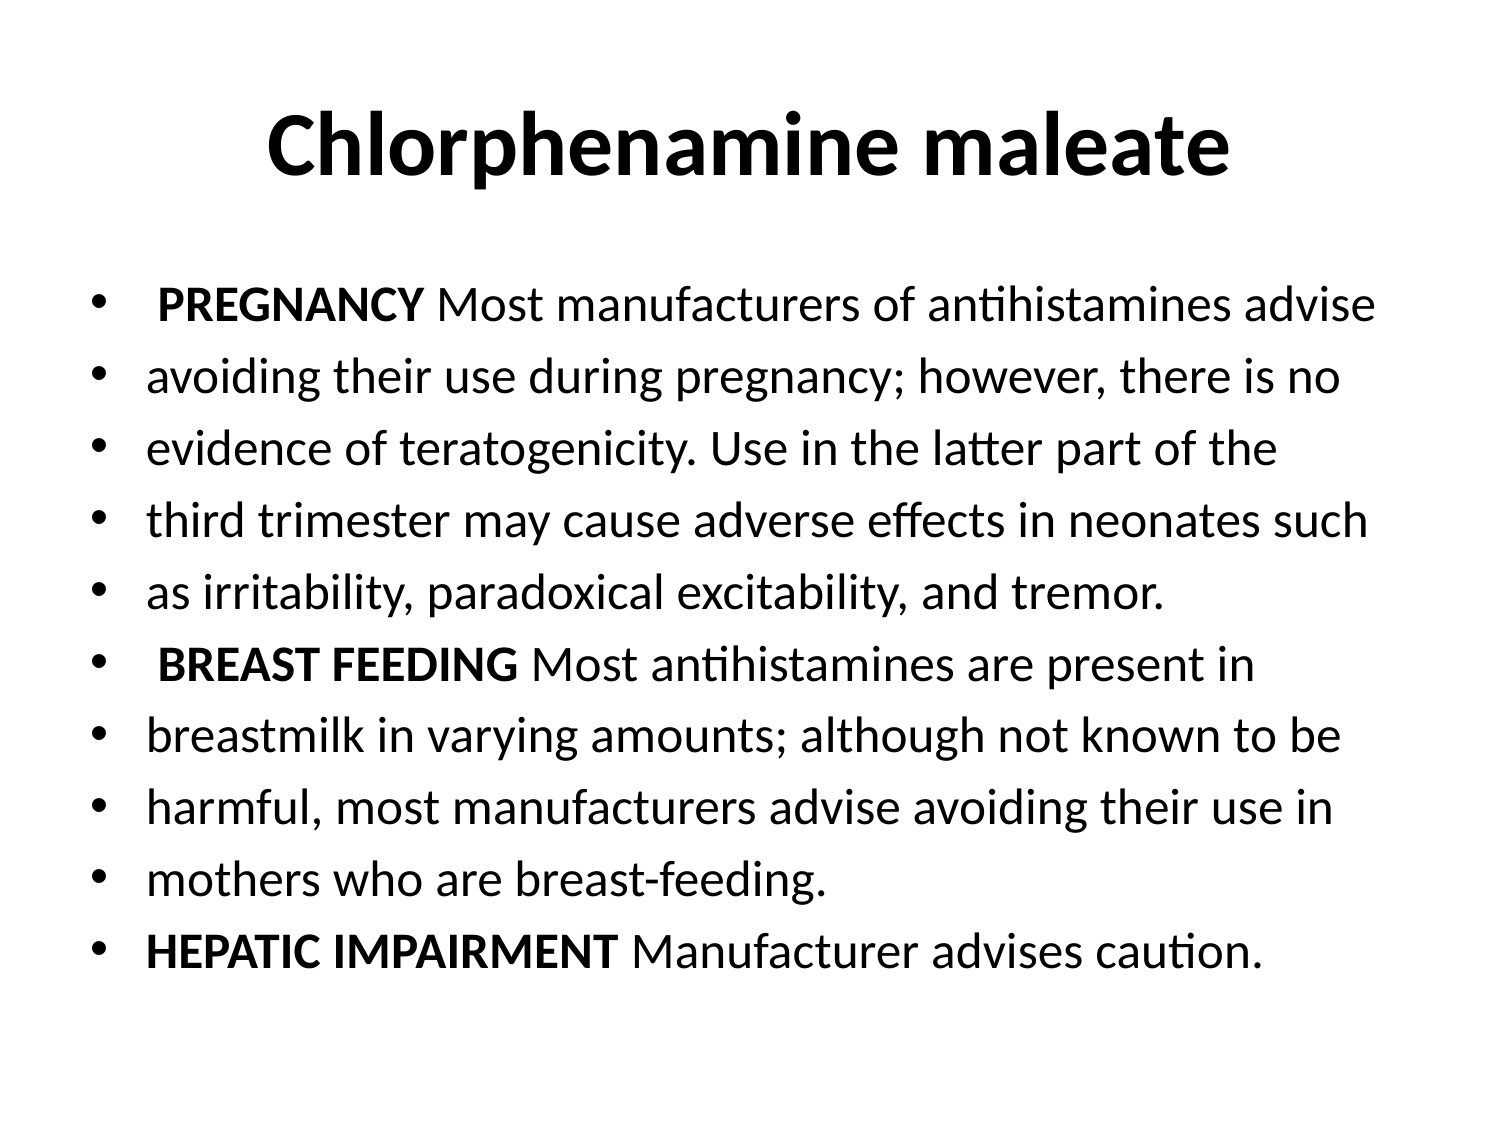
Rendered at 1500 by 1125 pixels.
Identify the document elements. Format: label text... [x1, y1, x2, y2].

list PREGNANCY Most manufacturers of antihistamines advise avoiding their use during pregnancy; however, there is no evidence of teratogenicity. Use in the latter part of the third trimester may cause adverse effects in neonates such as irritability, paradoxical excitability, and tremor. BREAST FEEDING Most antihistamines are present in breastmilk in varying amounts; although not known to be harmful, most manufacturers advise avoiding their use in mothers who are breast-feeding. HEPATIC IMPAIRMENT Manufacturer advises caution. [75, 262, 1425, 1005]
title Chlorphenamine maleate [75, 45, 1425, 233]
